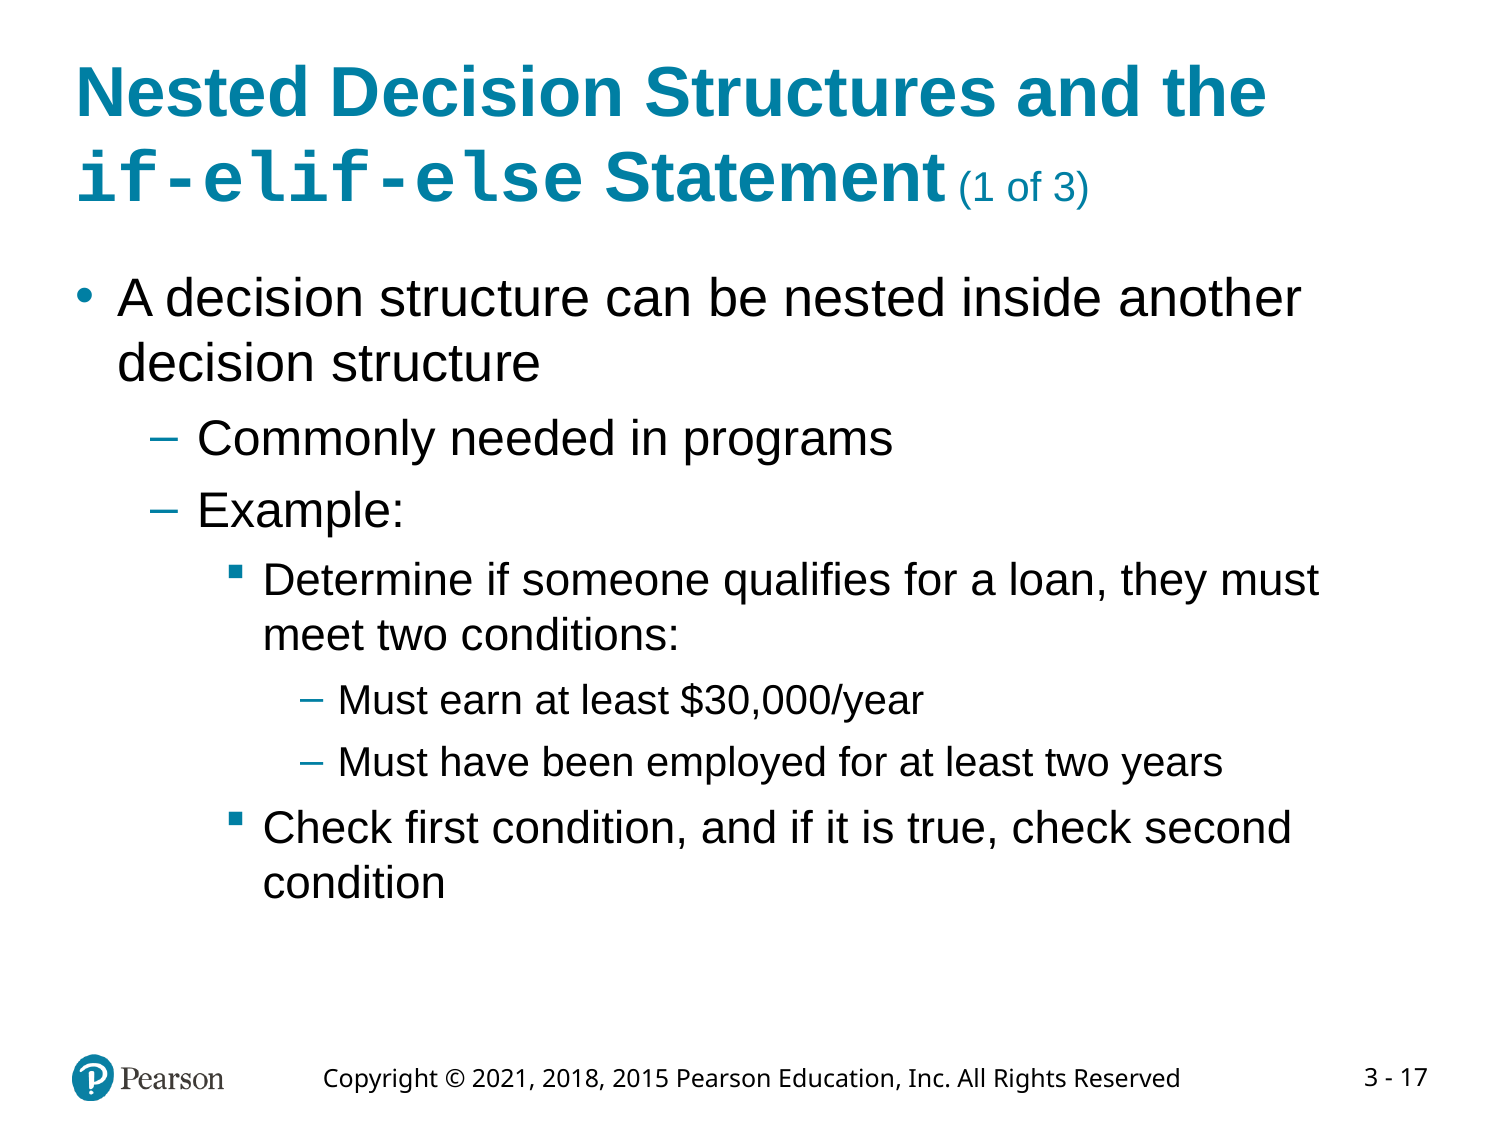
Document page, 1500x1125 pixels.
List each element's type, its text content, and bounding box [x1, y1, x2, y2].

picture [72, 1087, 83, 1101]
title Nested Decision Structures and the if-elif-else Statement (1 of 3) [75, 35, 1350, 216]
picture [81, 1064, 107, 1089]
picture [72, 1054, 89, 1072]
picture [99, 1054, 224, 1101]
list A decision structure can be nested inside another decision structure Commonly needed in programs Example: Determine if someone qualifies for a loan, they must meet two conditions: Must earn at least $30,000/year Must have been employed for at least two years Check first condition, and if it is true, check second condition [75, 262, 1425, 1005]
